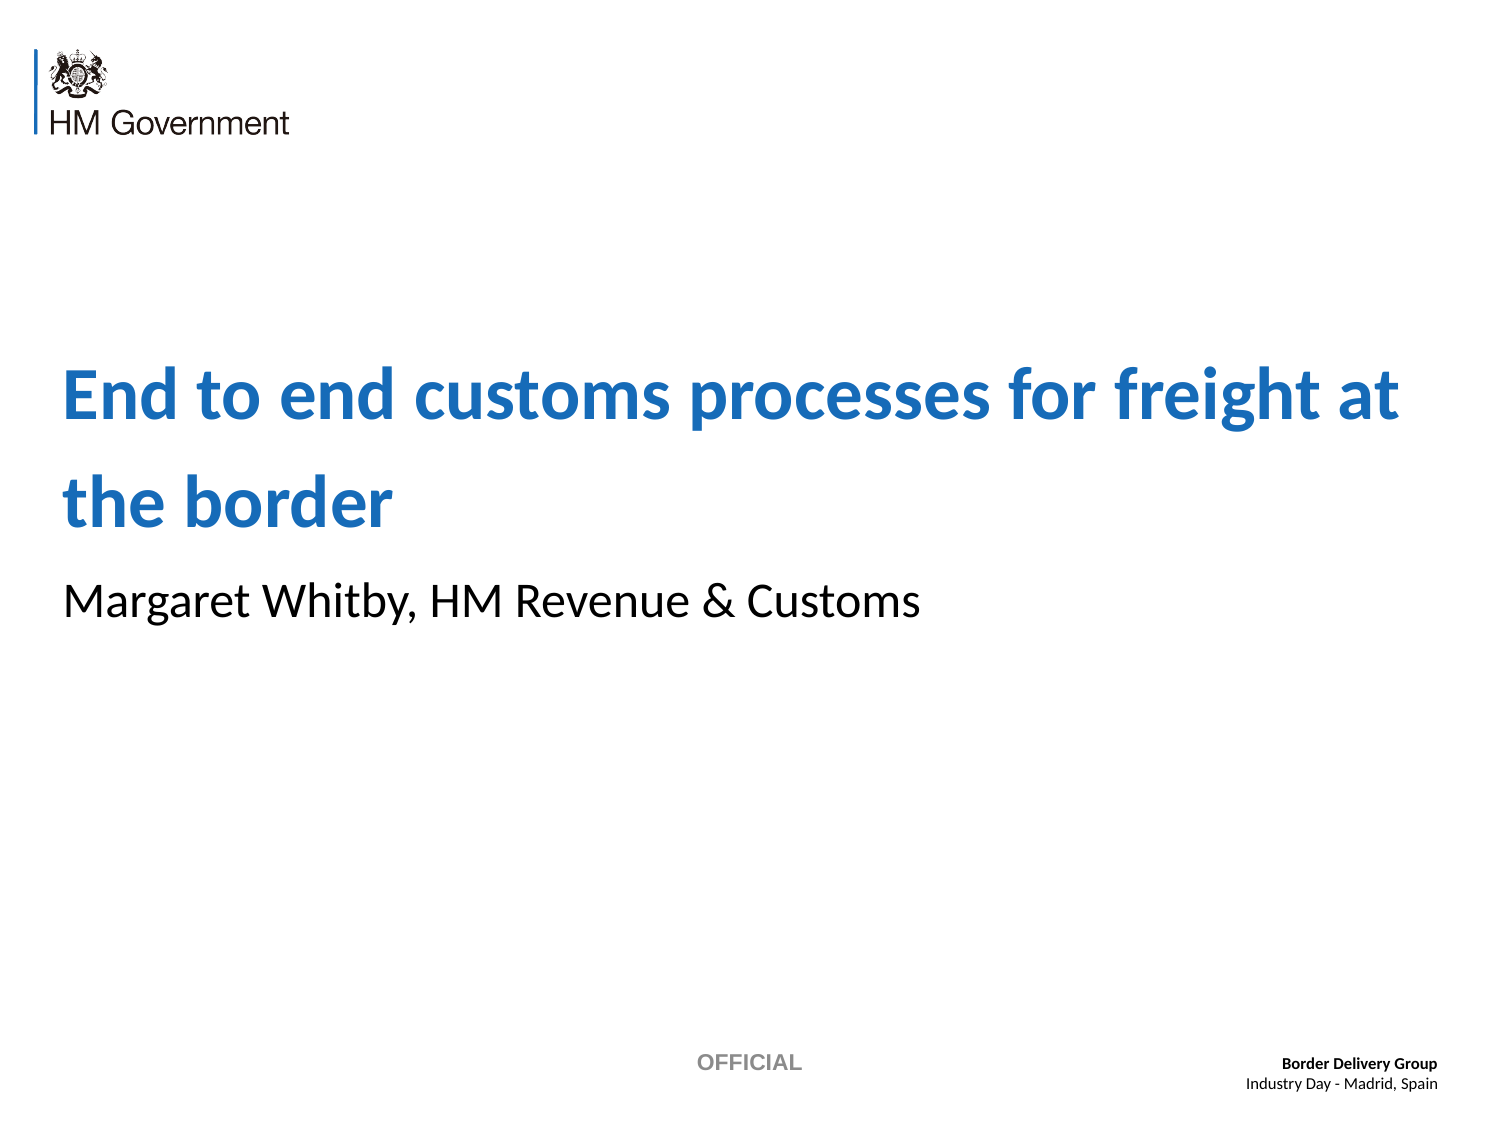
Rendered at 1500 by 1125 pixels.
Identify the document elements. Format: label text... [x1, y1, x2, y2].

list End to end customs processes for freight at the border Margaret Whitby, HM Revenue & Customs [47, 319, 1454, 485]
footer OFFICIAL [509, 1039, 991, 1100]
picture [31, 19, 292, 165]
